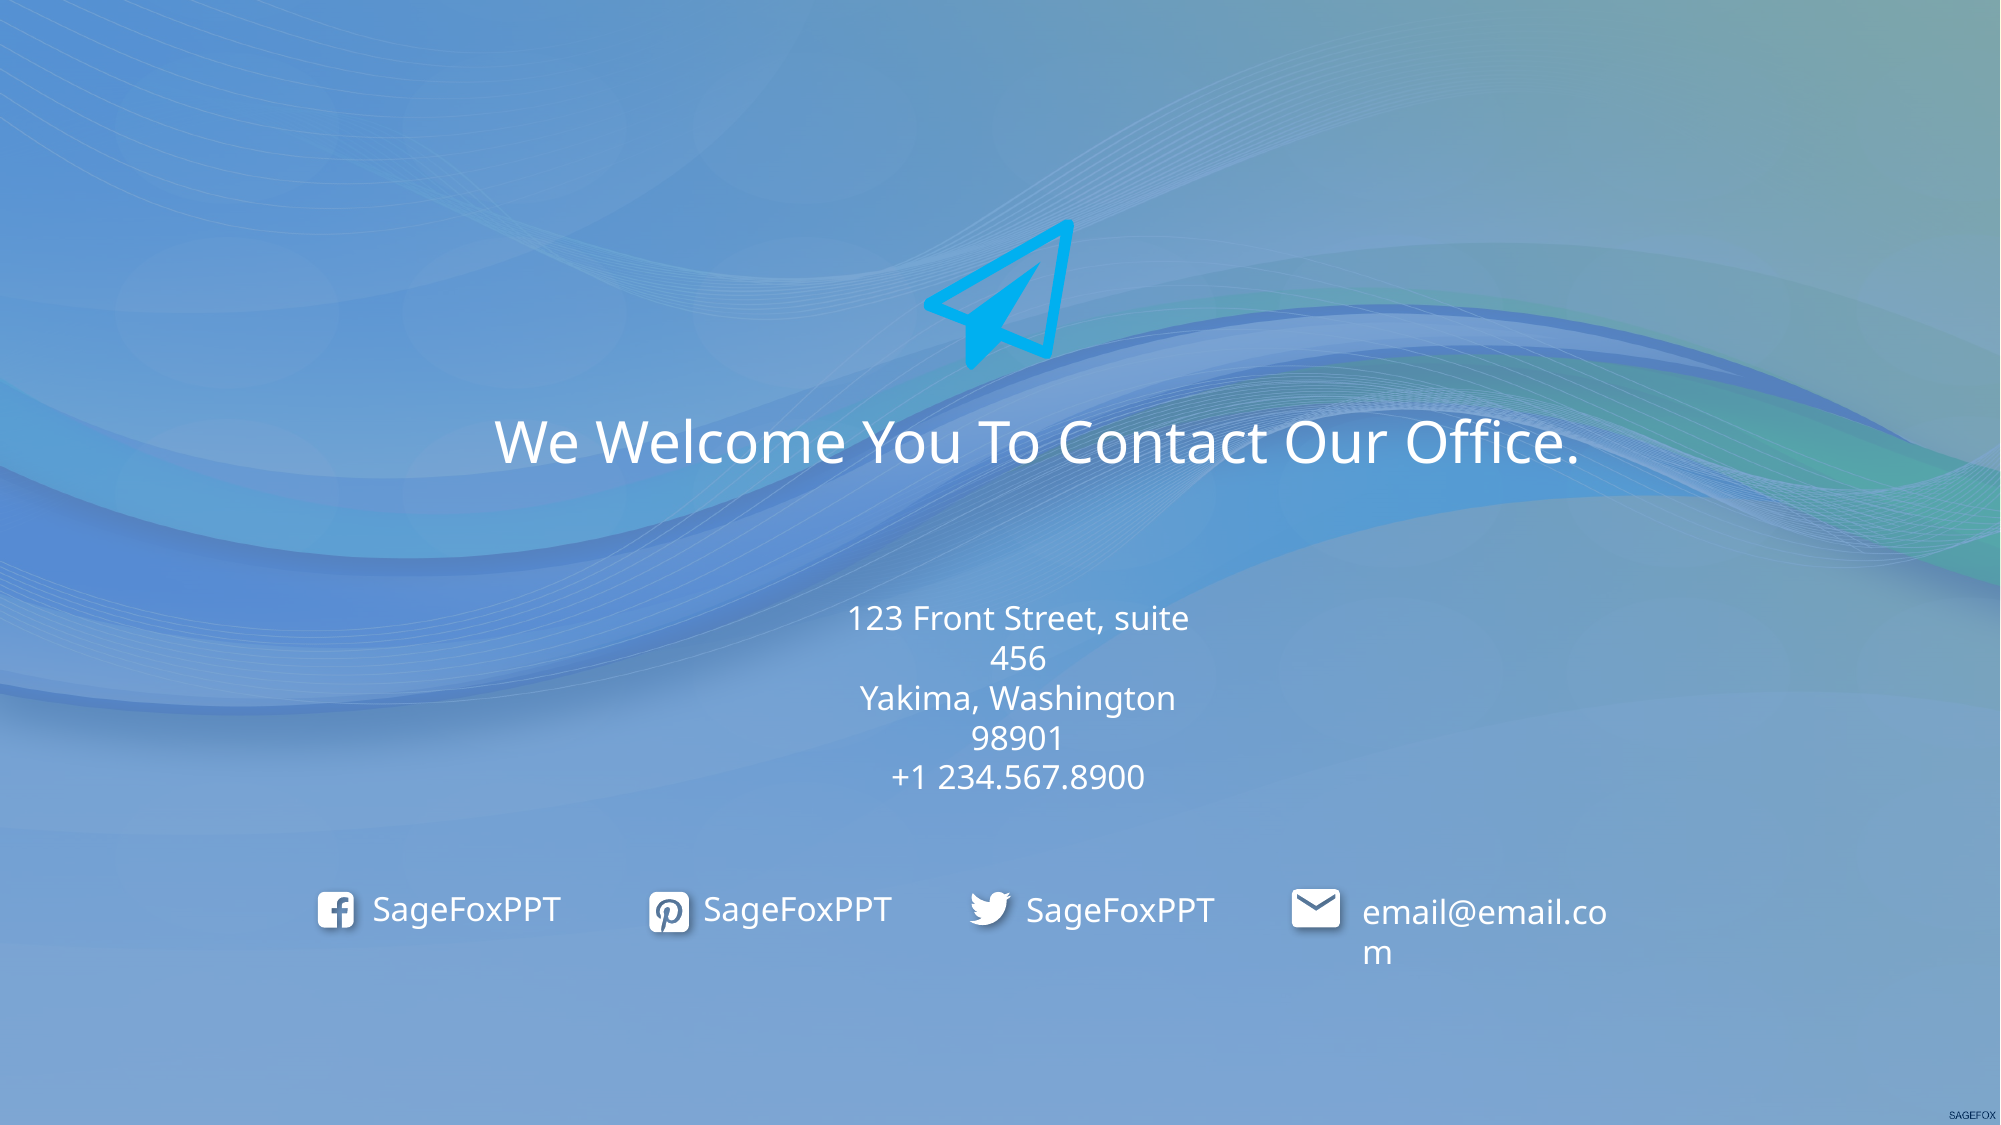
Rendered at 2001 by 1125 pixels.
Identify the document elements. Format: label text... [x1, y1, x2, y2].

text_box [923, 219, 1074, 370]
text_box We Welcome You To Contact Our Office. [477, 398, 1598, 483]
text_box SageFoxPPT [1011, 881, 1252, 937]
text_box 123 Front Street, suite 456 Yakima, Washington 98901 +1 234.567.8900 [808, 589, 1229, 804]
text_box [1291, 889, 1340, 928]
text_box [317, 891, 354, 928]
text_box [649, 891, 688, 933]
text_box SageFoxPPT [357, 880, 598, 936]
text_box SageFoxPPT [688, 880, 929, 936]
text_box email@email.com [1347, 884, 1649, 979]
text_box [0, 0, 2000, 1125]
text_box [969, 891, 1011, 926]
